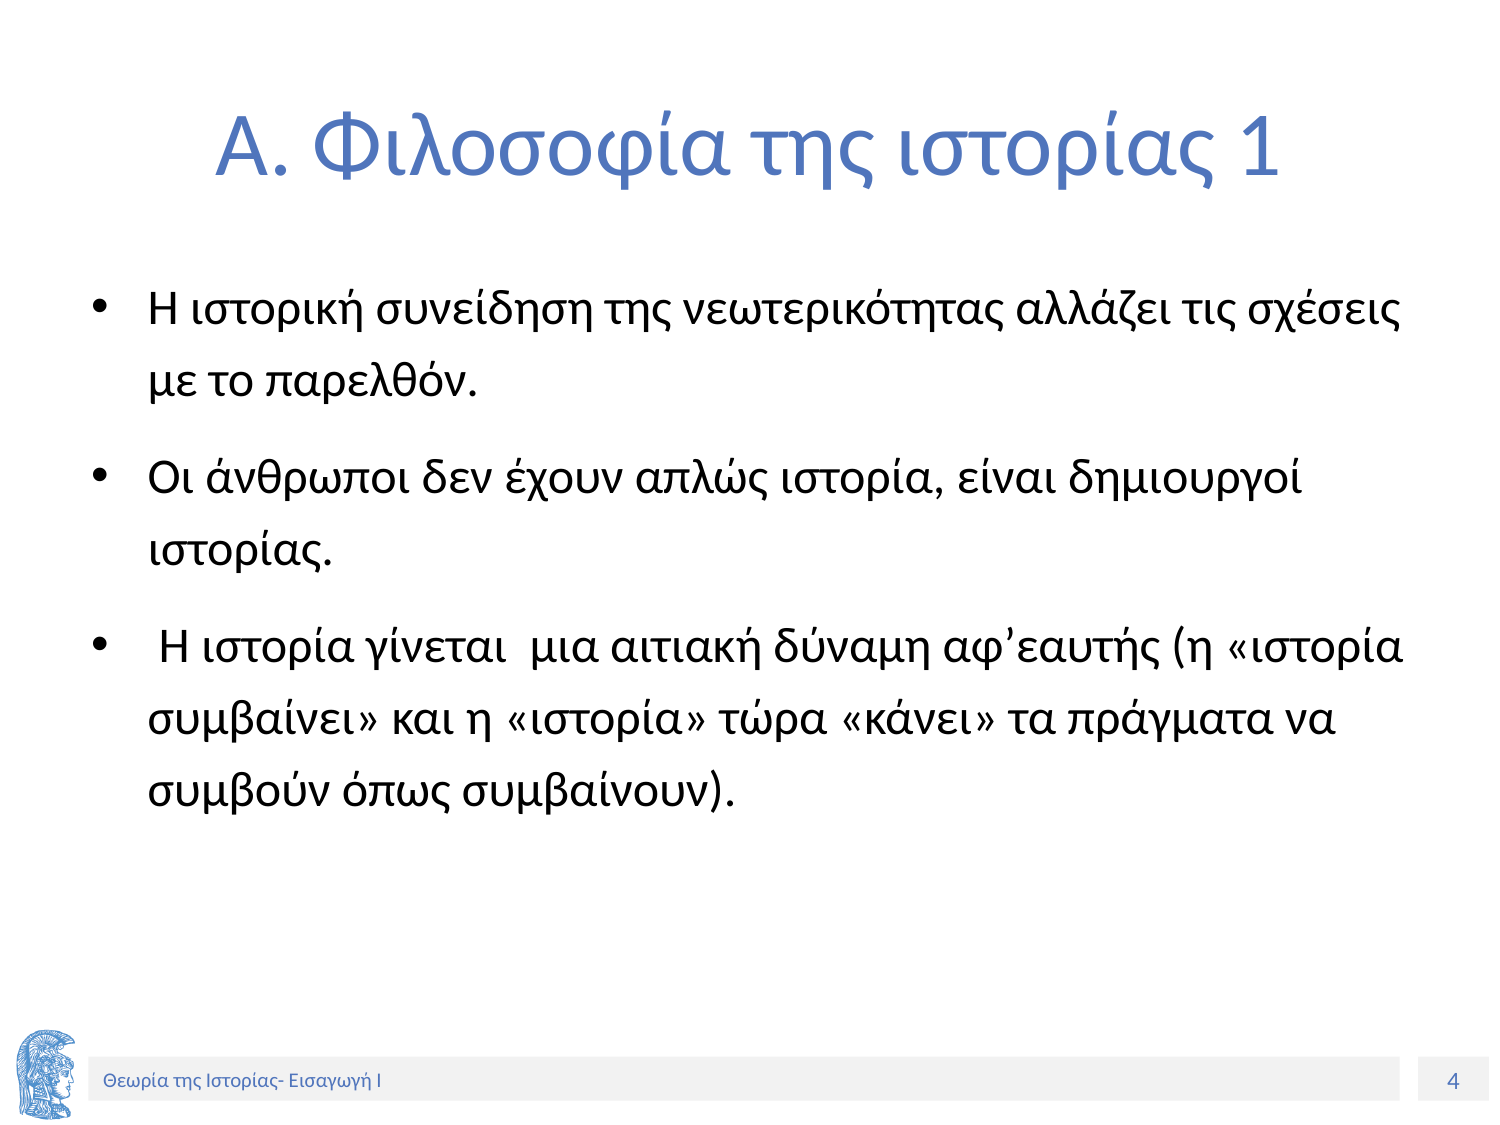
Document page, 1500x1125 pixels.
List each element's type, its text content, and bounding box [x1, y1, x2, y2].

picture [9, 1026, 81, 1120]
title Α. Φιλοσοφία της ιστορίας 1 [75, 45, 1425, 233]
list Η ιστορική συνείδηση της νεωτερικότητας αλλάζει τις σχέσεις με το παρελθόν. Οι άνθρωποι δεν έχουν απλώς ιστορία, είναι δημιουργοί ιστορίας. Η ιστορία γίνεται μια αιτιακή δύναμη αφ’εαυτής (η «ιστορία συμβαίνει» και η «ιστορία» τώρα «κάνει» τα πράγματα να συμβούν όπως συμβαίνουν). [76, 255, 1427, 998]
